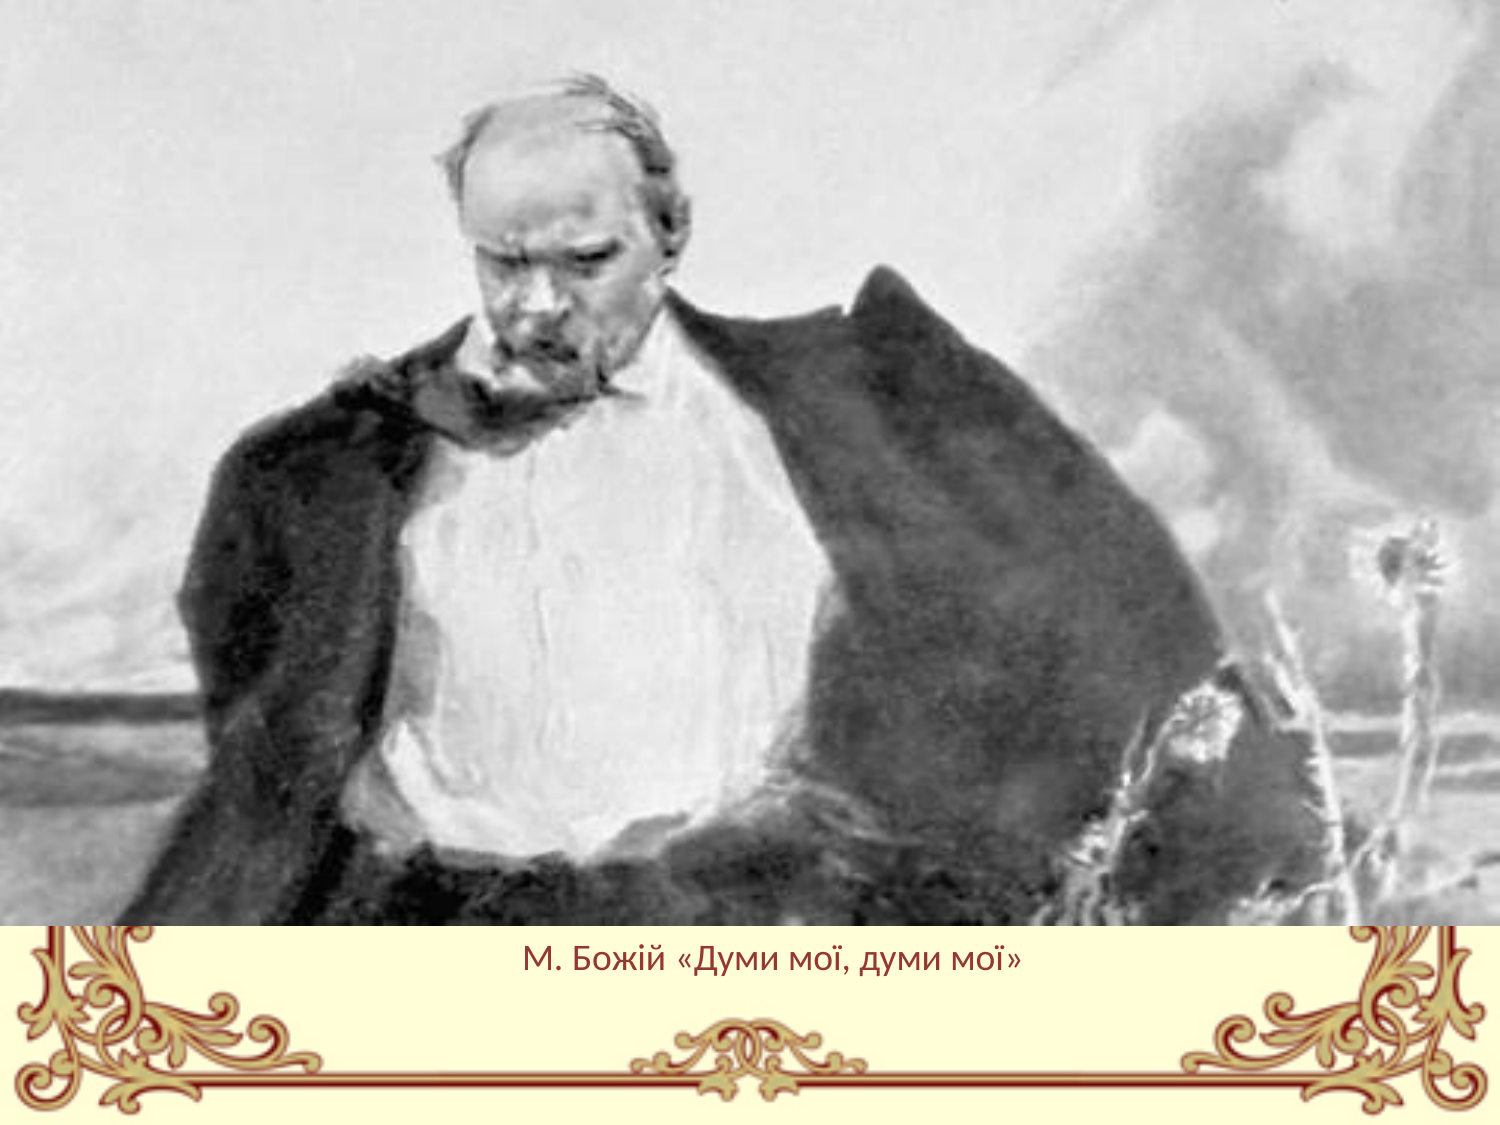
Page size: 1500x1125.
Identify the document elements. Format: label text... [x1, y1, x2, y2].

picture [0, 0, 1500, 1125]
text_box М. Божій «Думи мої, думи мої» [507, 934, 1039, 986]
